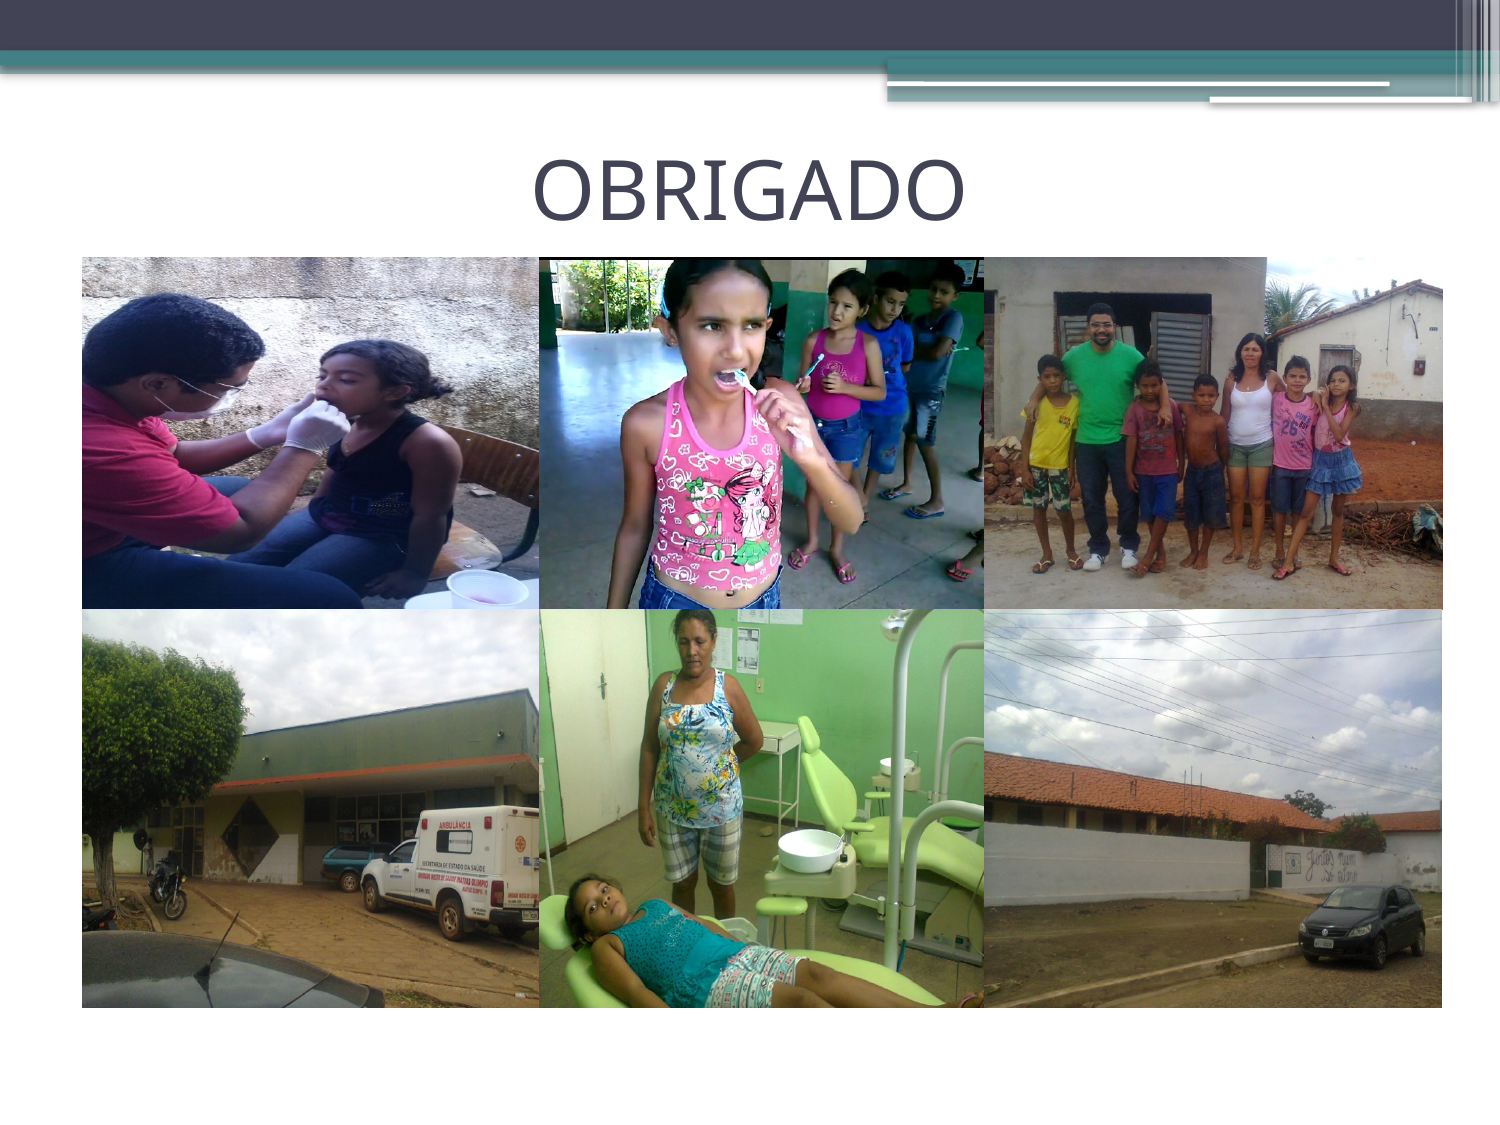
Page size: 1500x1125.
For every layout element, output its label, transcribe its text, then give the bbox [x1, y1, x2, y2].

title OBRIGADO [75, 105, 1425, 261]
picture [81, 257, 1444, 1009]
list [81, 257, 535, 607]
